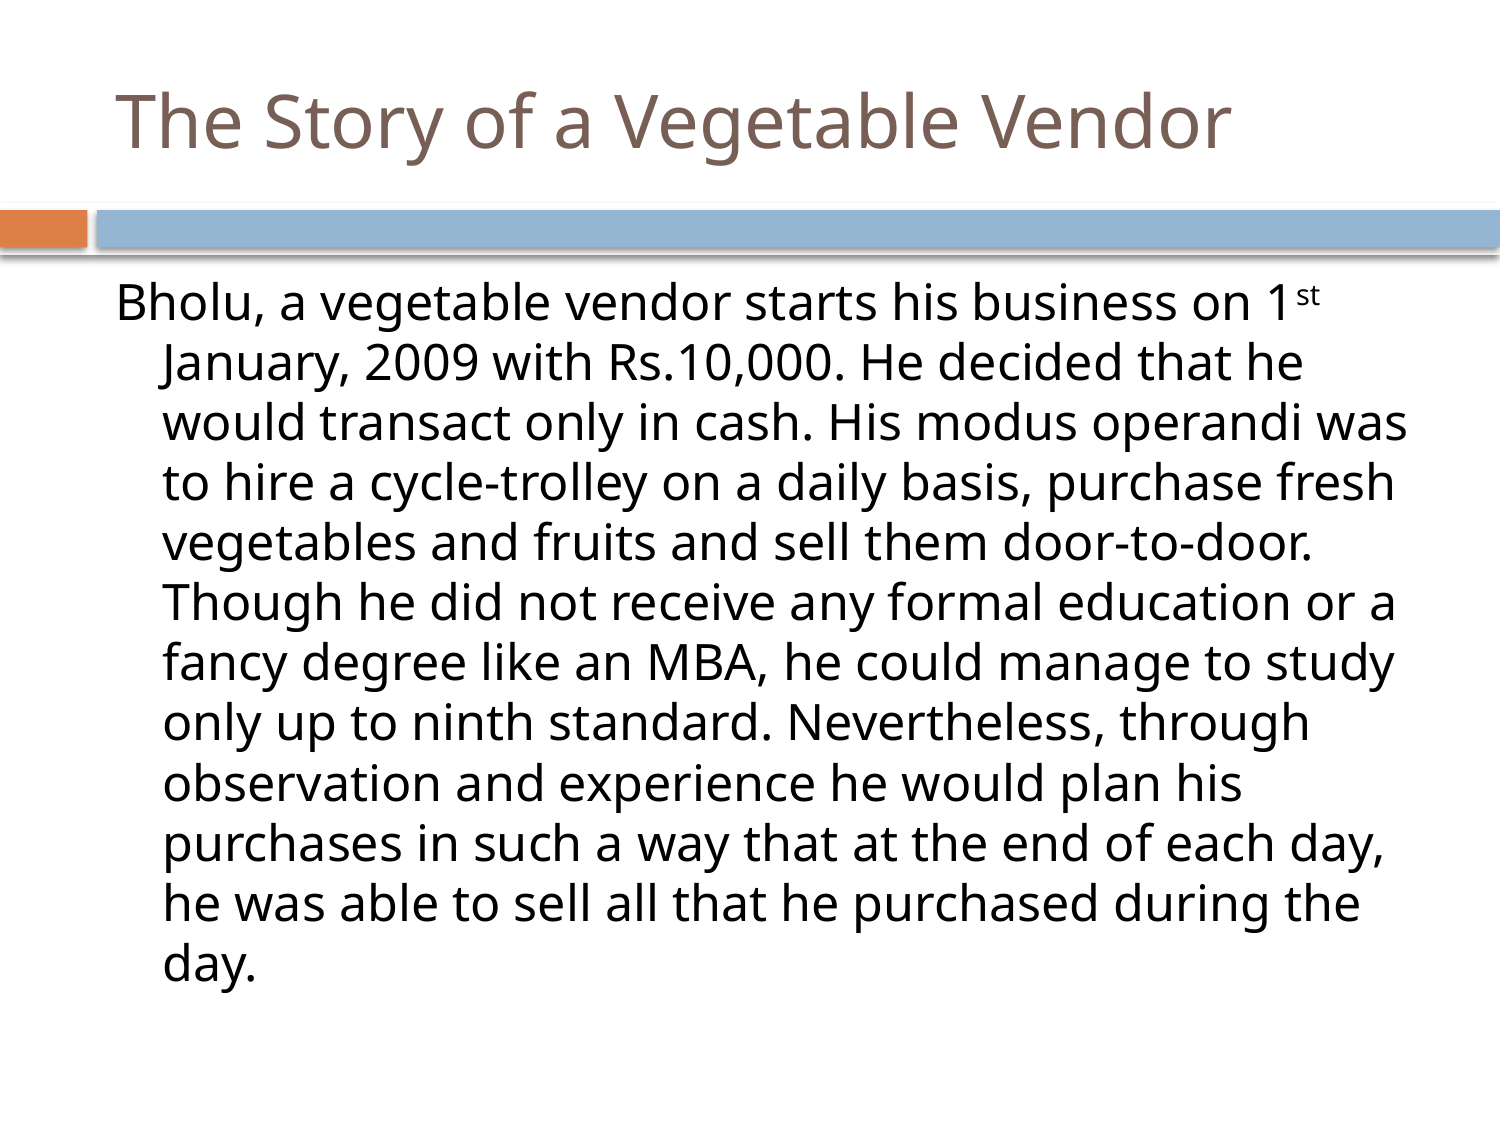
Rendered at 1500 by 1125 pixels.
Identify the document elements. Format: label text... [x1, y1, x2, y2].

title The Story of a Vegetable Vendor [100, 37, 1438, 200]
list Bholu, a vegetable vendor starts his business on 1st January, 2009 with Rs.10,000. He decided that he would transact only in cash. His modus operandi was to hire a cycle-trolley on a daily basis, purchase fresh vegetables and fruits and sell them door-to-door. Though he did not receive any formal education or a fancy degree like an MBA, he could manage to study only up to ninth standard. Nevertheless, through observation and experience he would plan his purchases in such a way that at the end of each day, he was able to sell all that he purchased during the day. [100, 262, 1438, 1000]
